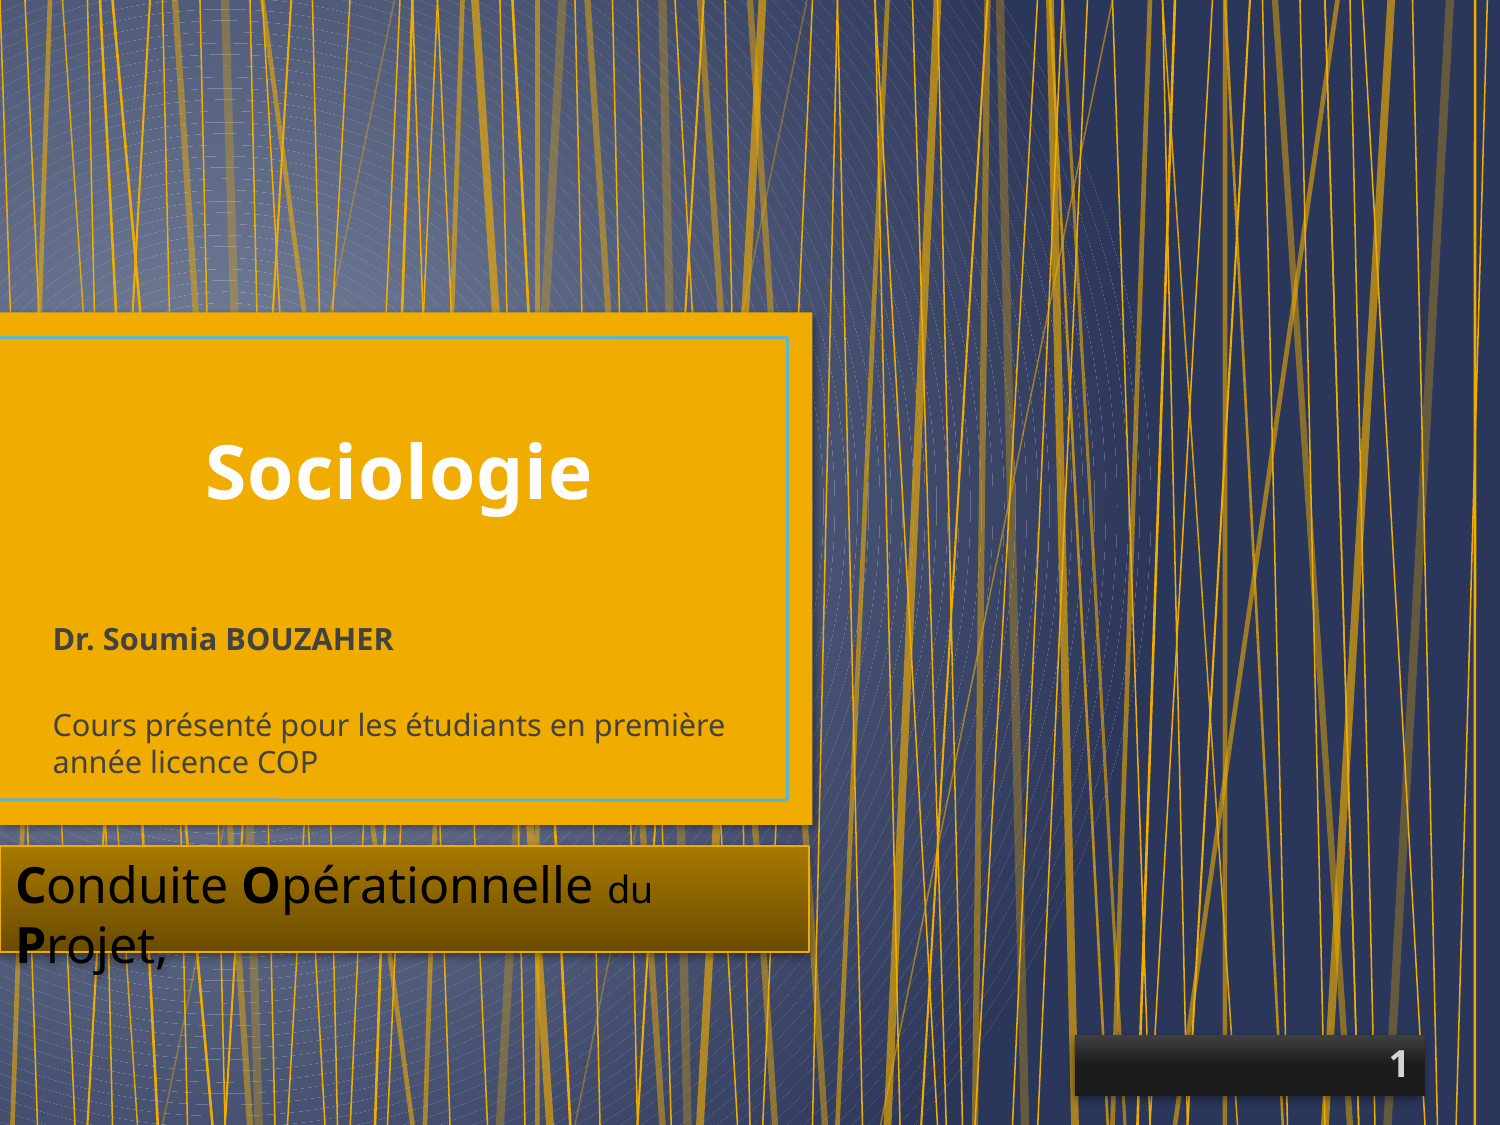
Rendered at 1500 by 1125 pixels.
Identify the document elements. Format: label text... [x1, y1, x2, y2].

text_box Conduite Opérationnelle du Projet, [0, 845, 810, 953]
title Sociologie [37, 349, 763, 612]
subtitle Dr. Soumia BOUZAHER Cours présenté pour les étudiants en première année licence COP [37, 612, 763, 788]
slide_number 1 [1074, 1035, 1425, 1096]
